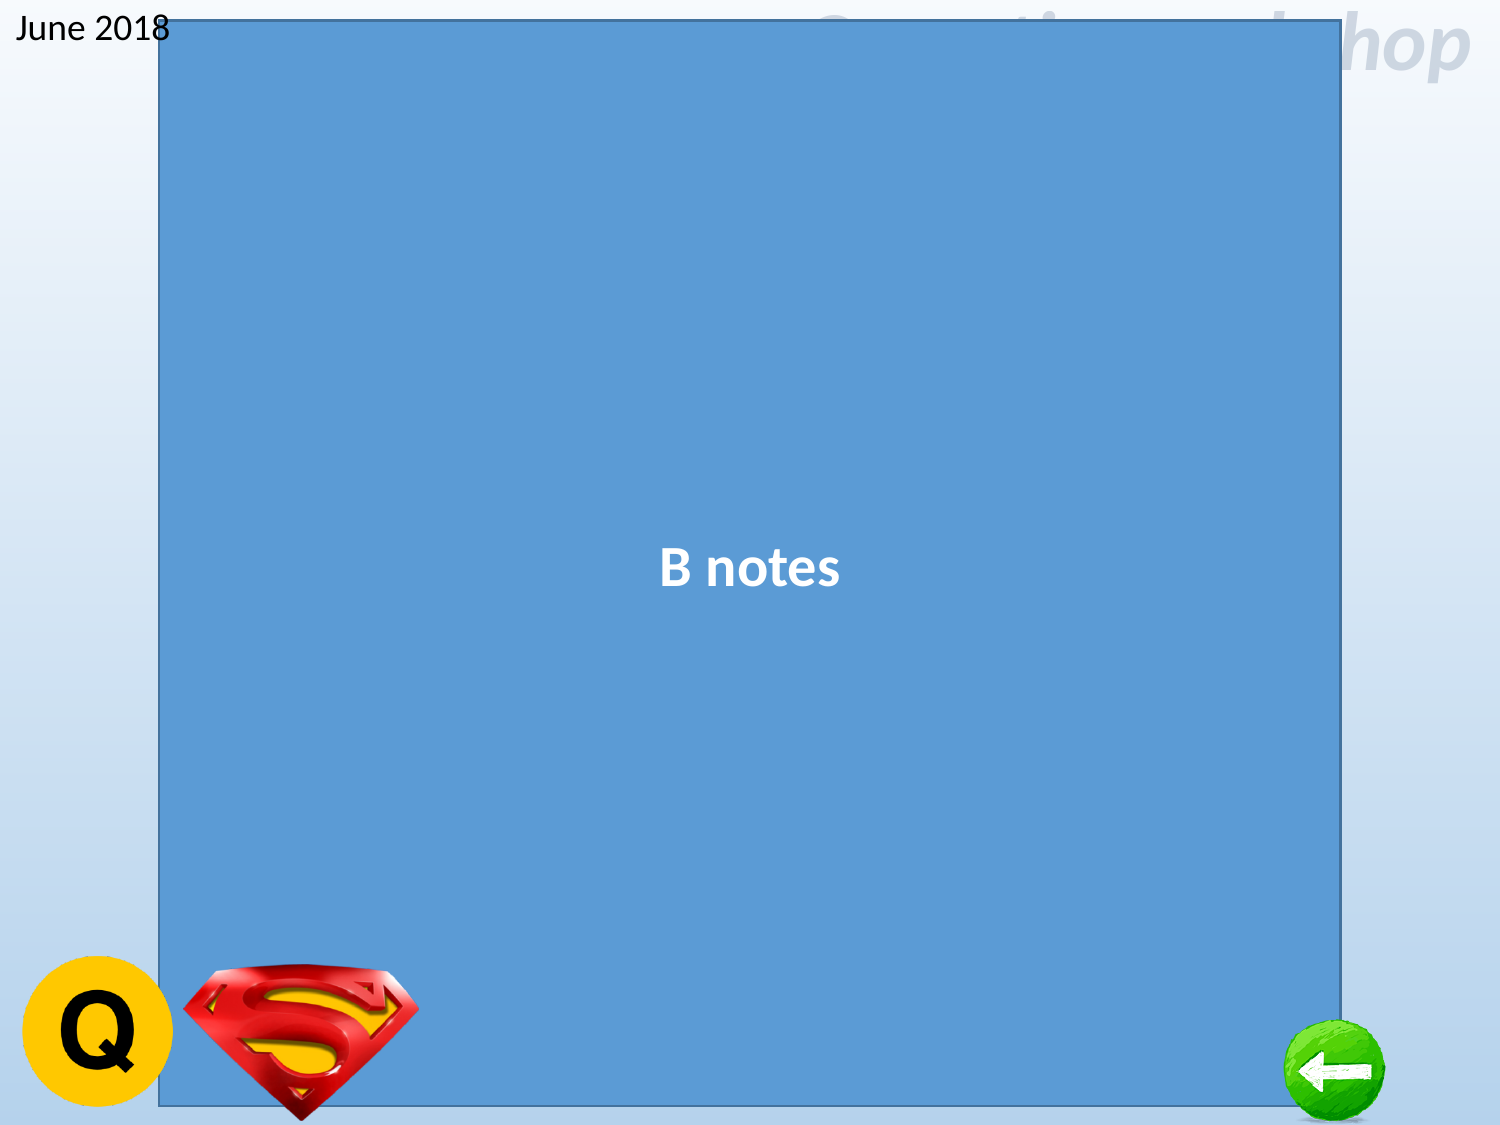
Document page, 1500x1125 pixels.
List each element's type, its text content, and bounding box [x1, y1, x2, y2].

picture [0, 20, 1387, 1125]
text_box June 2018 [1, 0, 186, 56]
